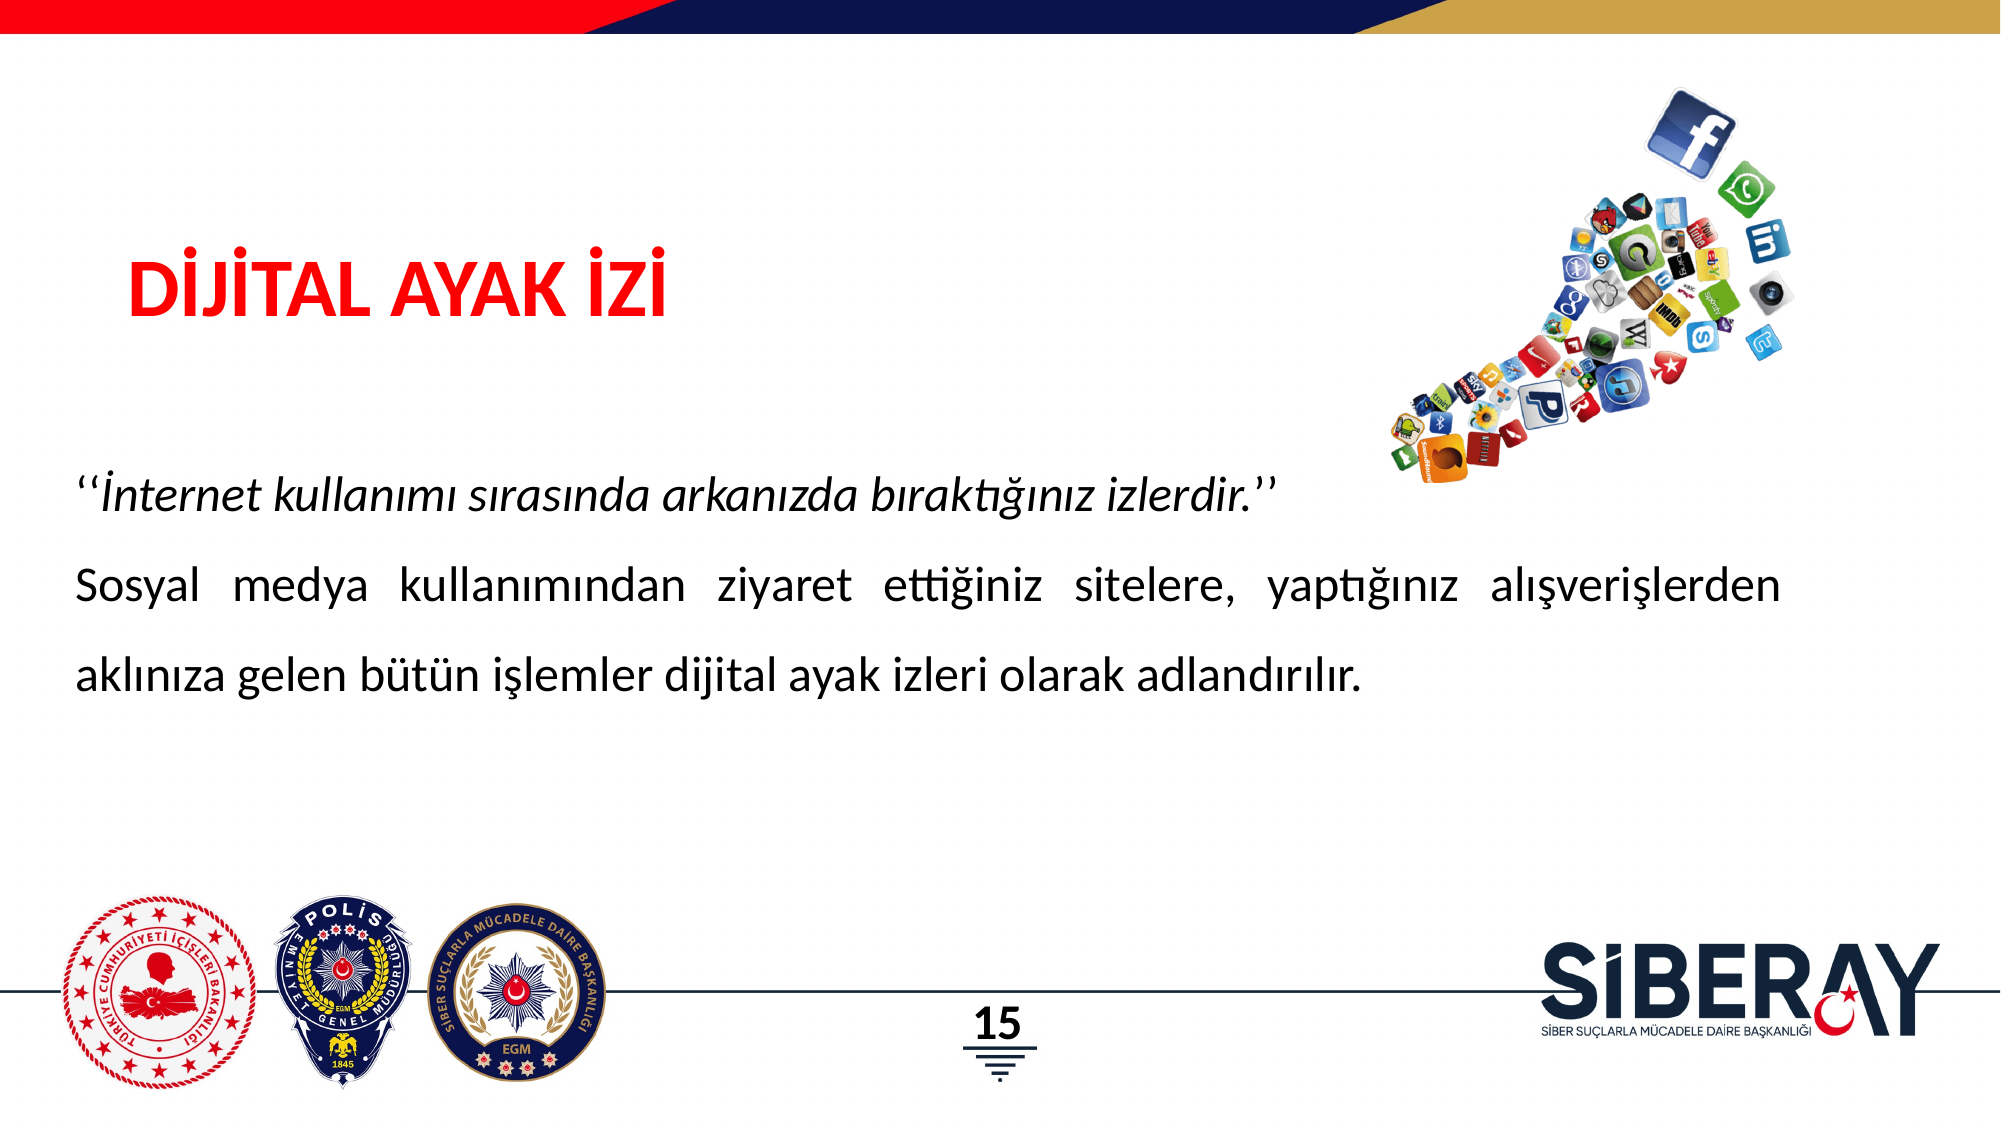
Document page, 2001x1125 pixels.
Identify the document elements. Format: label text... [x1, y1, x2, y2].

text_box 15 [954, 993, 1042, 1046]
picture [0, 0, 2001, 1125]
text_box DİJİTAL AYAK İZİ [61, 226, 737, 341]
text_box ‘‘İnternet kullanımı sırasında arkanızda bıraktığınız izlerdir.’’ Sosyal medya kullanımından ziyaret ettiğiniz sitelere, yaptığınız alışverişlerden aklınıza gelen bütün işlemler dijital ayak izleri olarak adlandırılır. [61, 424, 1798, 709]
